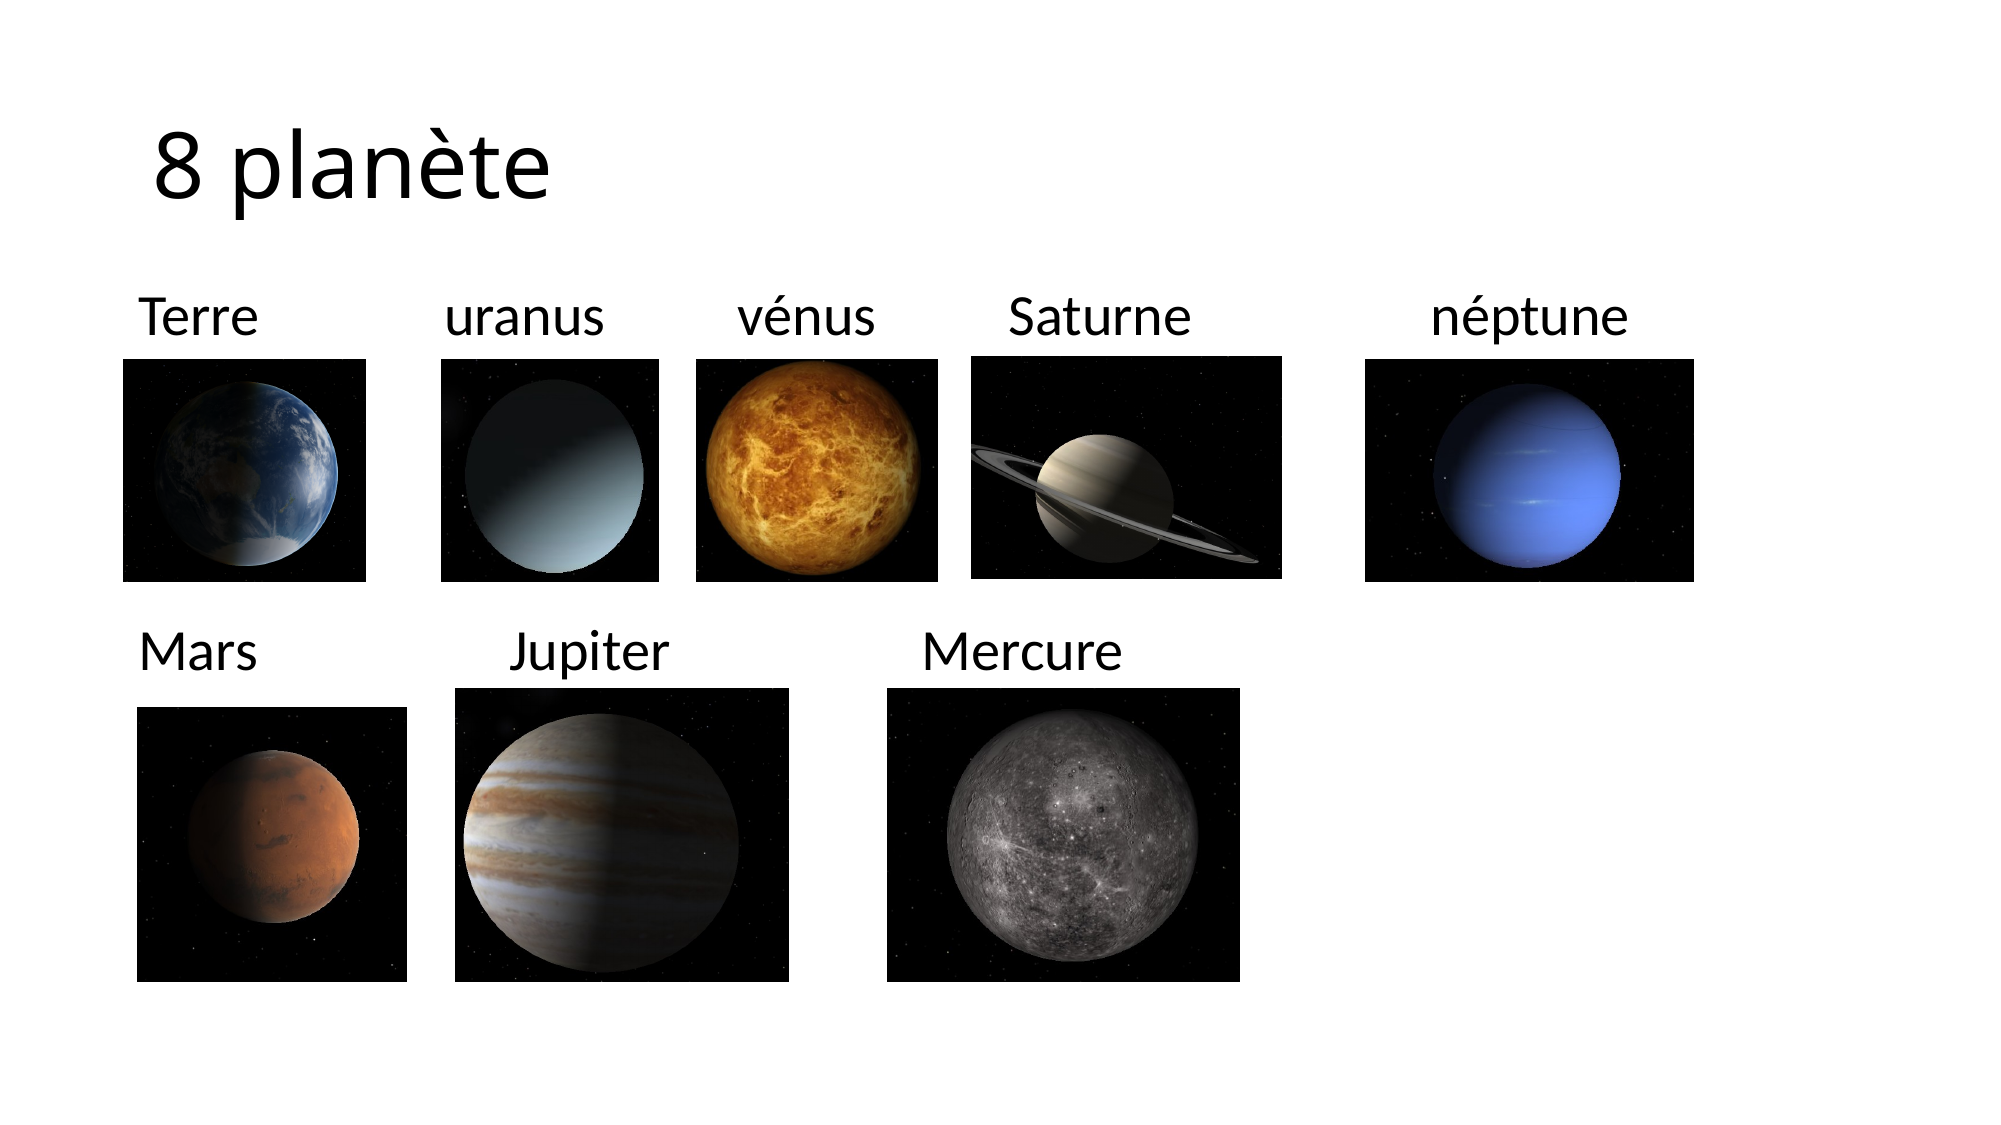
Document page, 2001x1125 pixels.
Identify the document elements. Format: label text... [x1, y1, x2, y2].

picture [1365, 359, 1694, 582]
picture [887, 688, 1240, 982]
picture [455, 688, 789, 982]
picture [971, 356, 1282, 579]
list Terre uranus vénus Saturne néptune Mars Jupiter Mercure [123, 277, 1849, 992]
picture [441, 359, 659, 582]
title 8 planète [137, 59, 1863, 278]
picture [696, 359, 938, 582]
picture [137, 707, 407, 982]
picture [122, 359, 366, 582]
